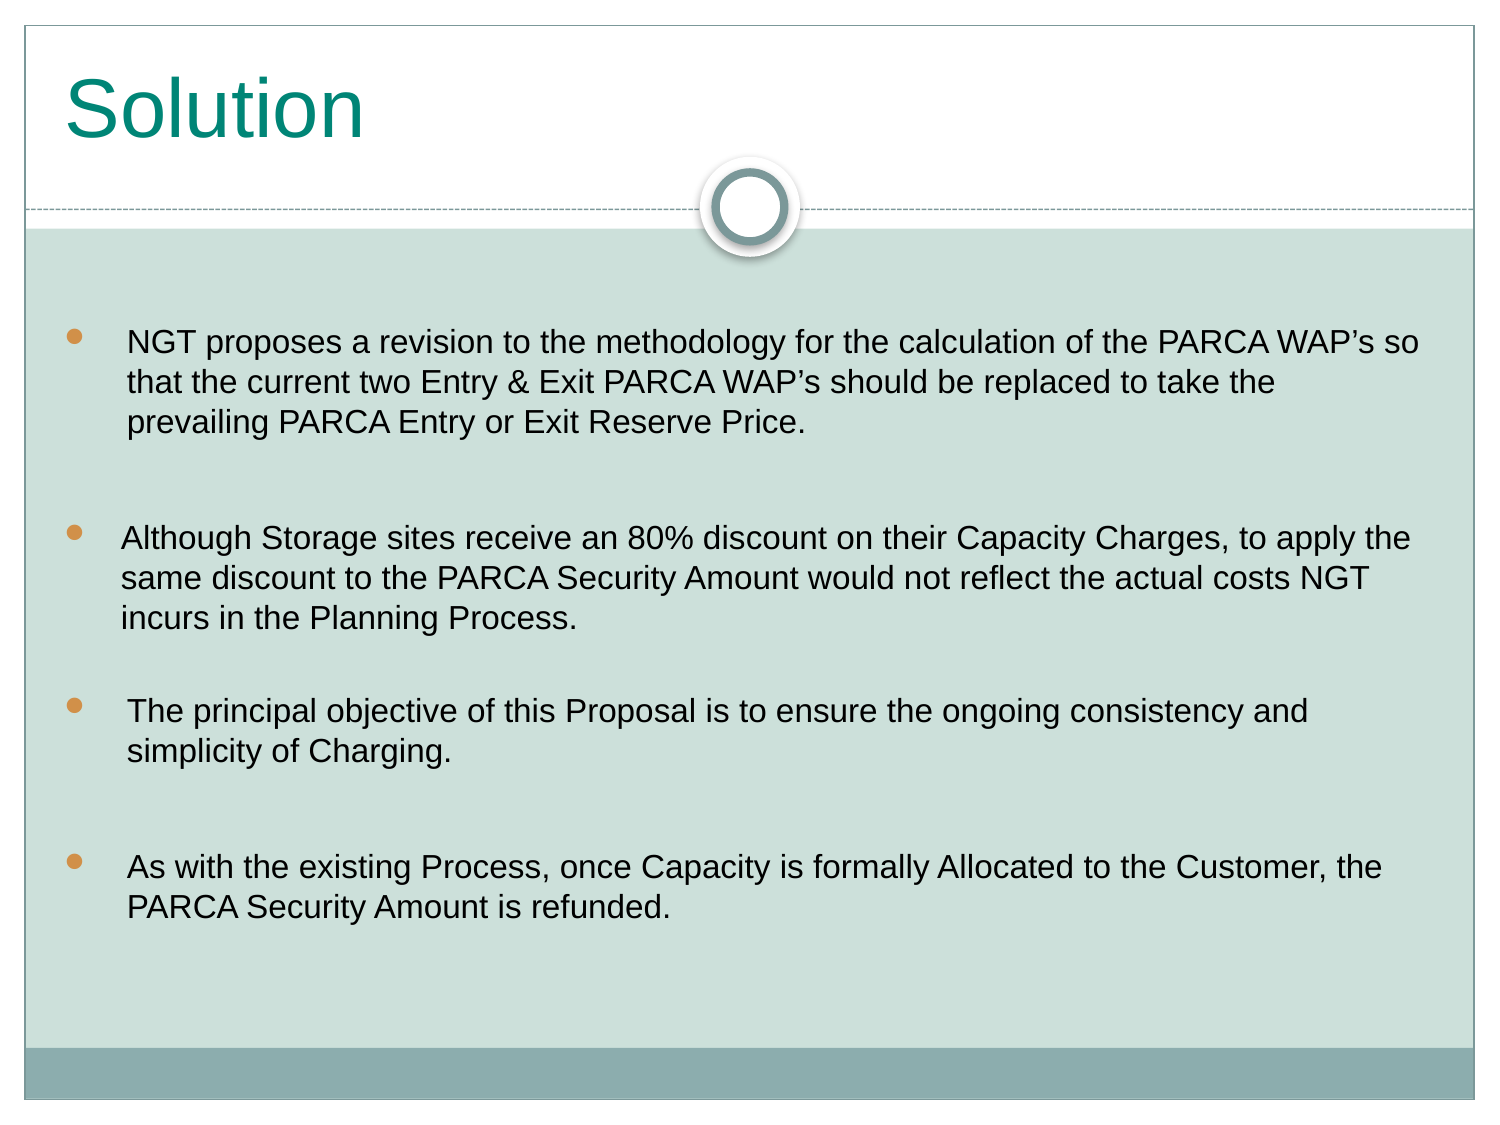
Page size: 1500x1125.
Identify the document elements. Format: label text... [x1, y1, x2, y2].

list NGT proposes a revision to the methodology for the calculation of the PARCA WAP’s so that the current two Entry & Exit PARCA WAP’s should be replaced to take the prevailing PARCA Entry or Exit Reserve Price. Although Storage sites receive an 80% discount on their Capacity Charges, to apply the same discount to the PARCA Security Amount would not reflect the actual costs NGT incurs in the Planning Process. The principal objective of this Proposal is to ensure the ongoing consistency and simplicity of Charging. As with the existing Process, once Capacity is formally Allocated to the Customer, the PARCA Security Amount is refunded. [49, 312, 1445, 1063]
title Solution [49, 37, 1450, 162]
